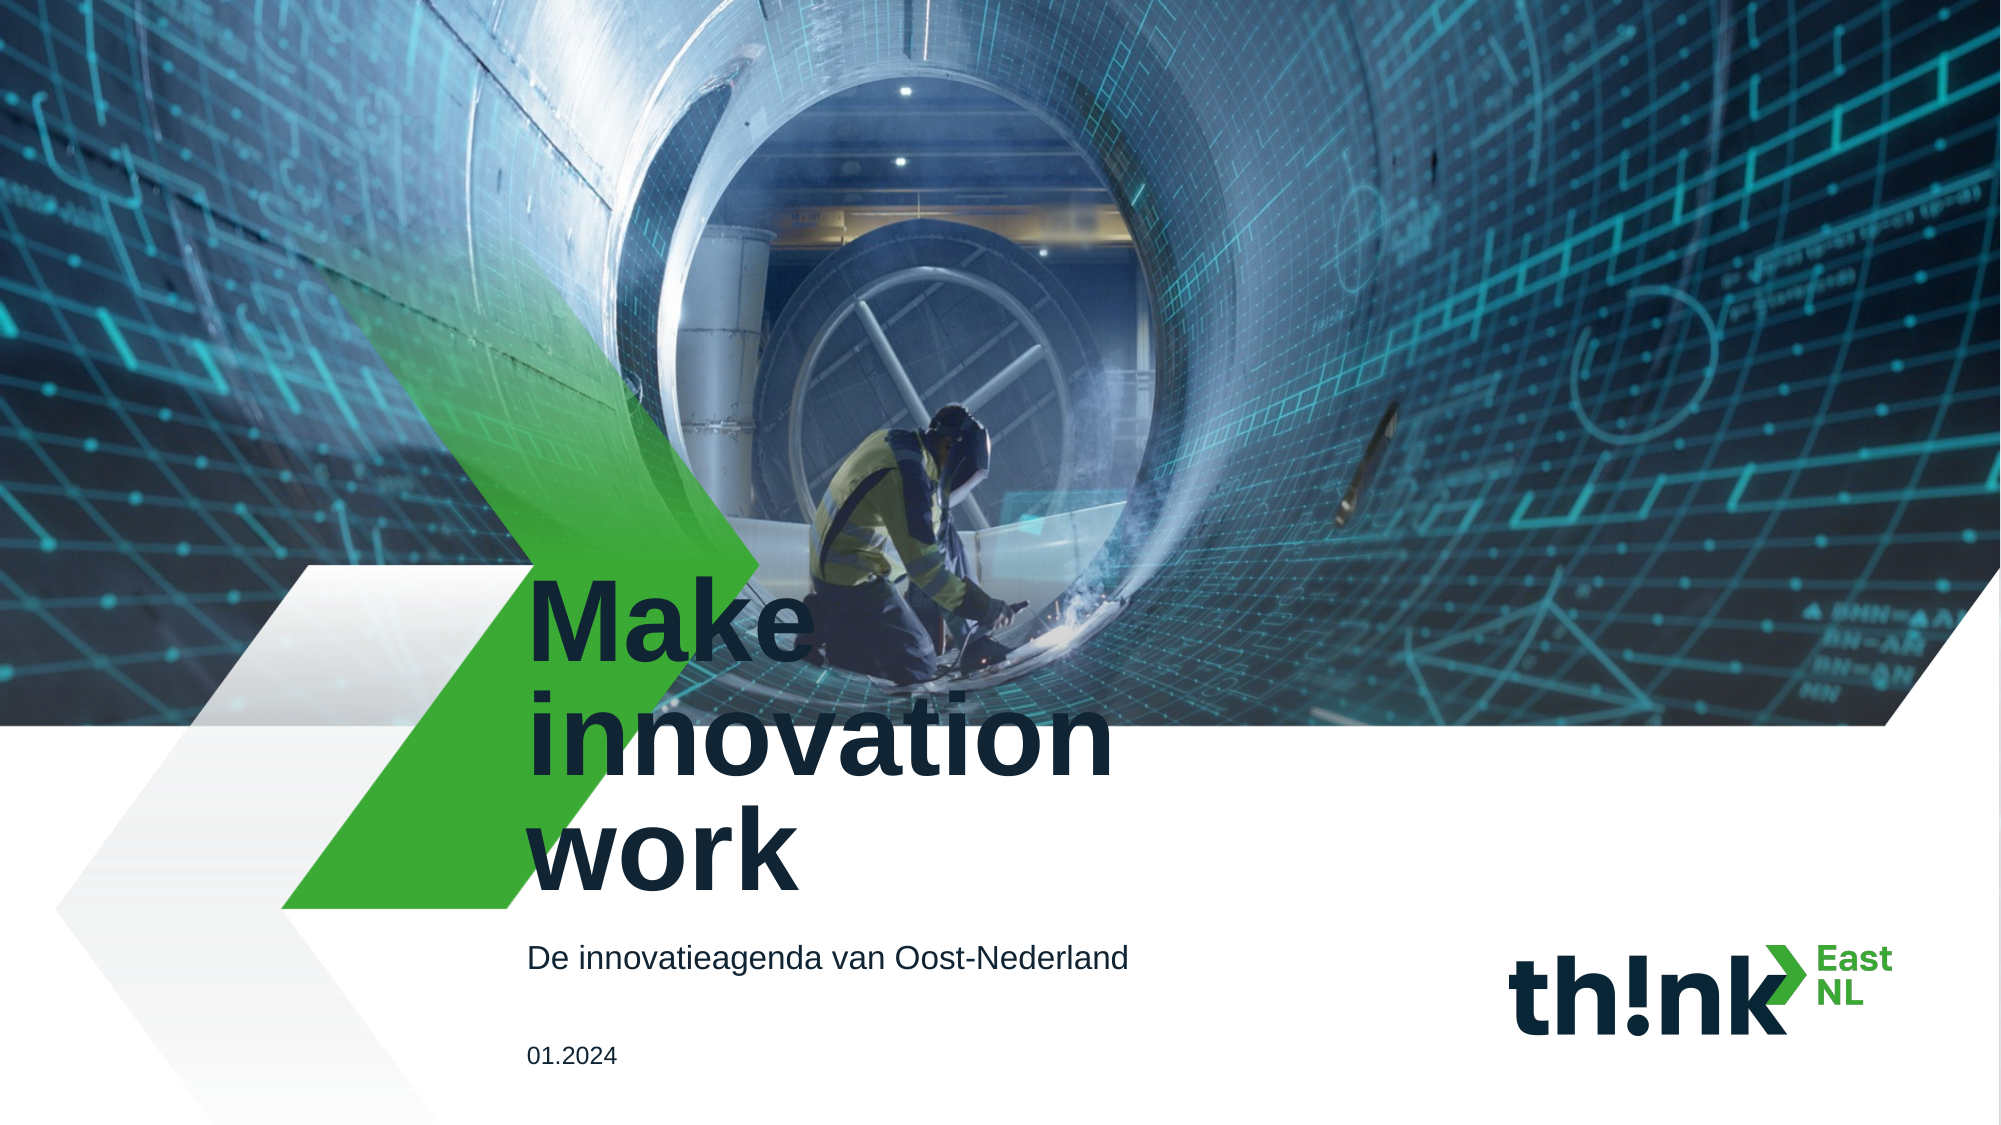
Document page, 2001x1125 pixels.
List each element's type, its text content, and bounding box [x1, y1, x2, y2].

list 01.2024 [512, 1035, 912, 1109]
list Make innovation work [512, 562, 1808, 888]
list De innovatieagenda van Oost-Nederland [512, 933, 1467, 1025]
picture [0, 0, 2001, 1125]
